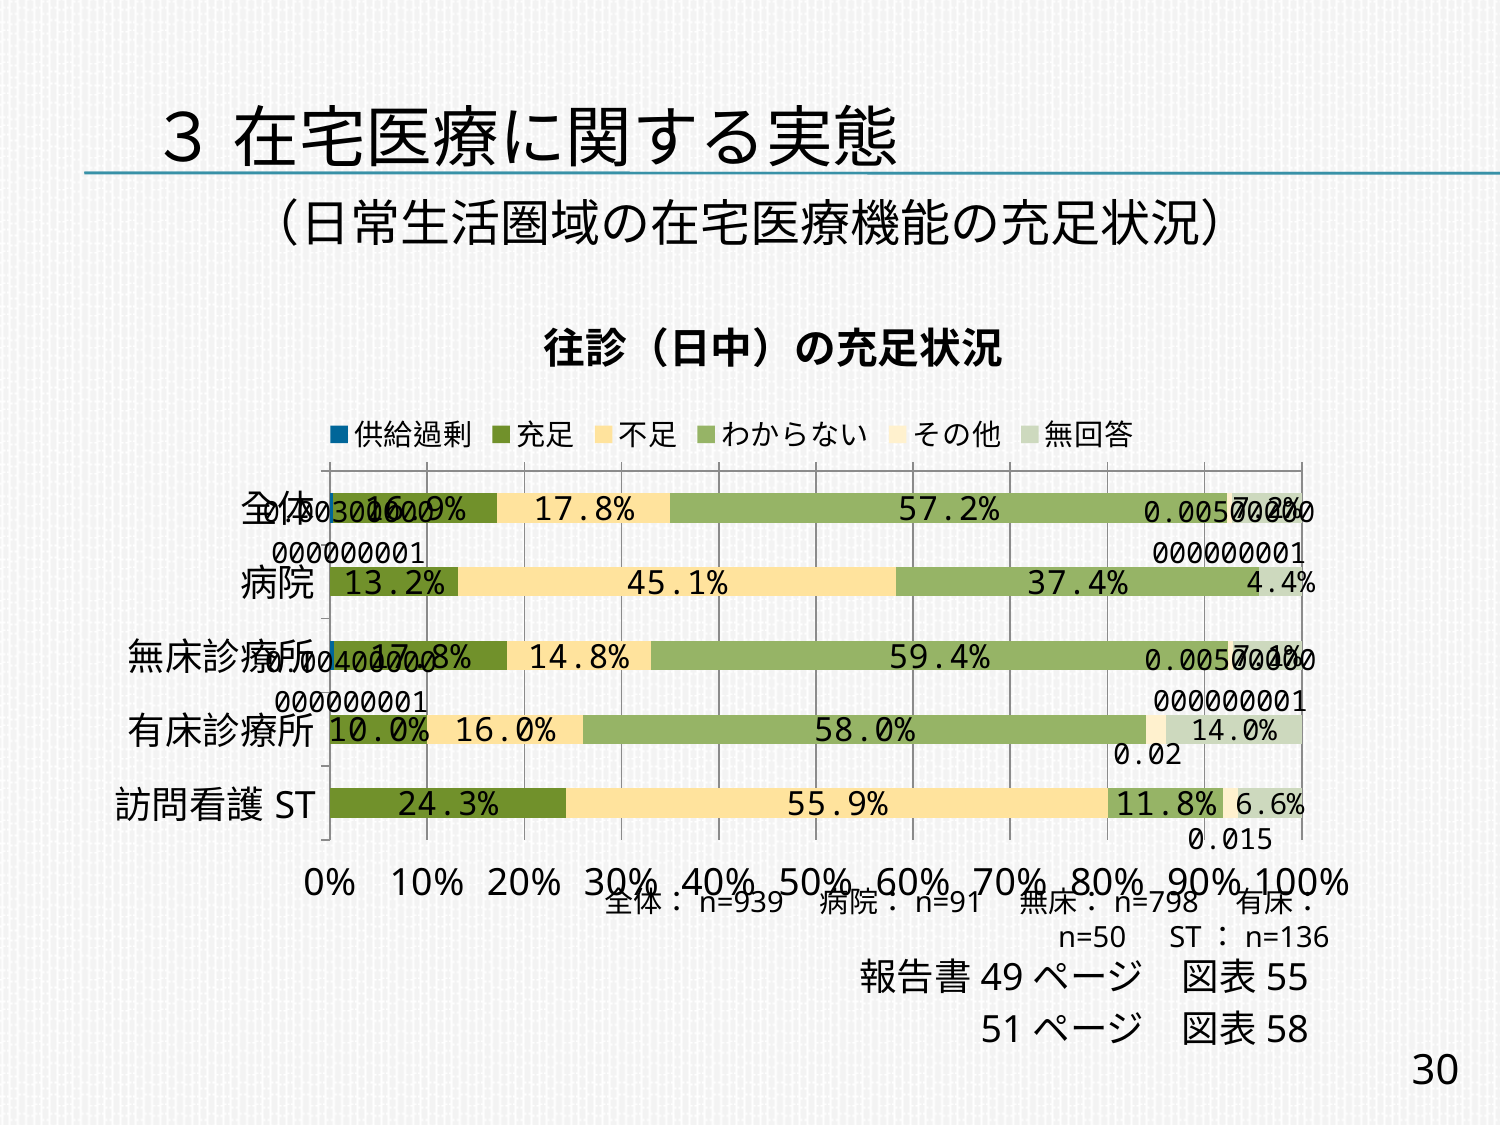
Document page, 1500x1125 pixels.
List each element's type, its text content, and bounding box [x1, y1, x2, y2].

text_box 全体：n=939 病院：n=91 無床：n=798 有床：n=50 ST：n=136 [523, 935, 1345, 961]
text_box （日常生活圏域の在宅医療機能の充足状況） [0, 184, 1500, 260]
chart [88, 396, 1377, 918]
slide_number 30 [1350, 1035, 1475, 1103]
list 報告書49ページ 図表55 51ページ 図表58 [844, 945, 1471, 1064]
text_box 往診（日中）の充足状況 [529, 314, 1019, 380]
title ３ 在宅医療に関する実態 [135, 66, 1500, 184]
